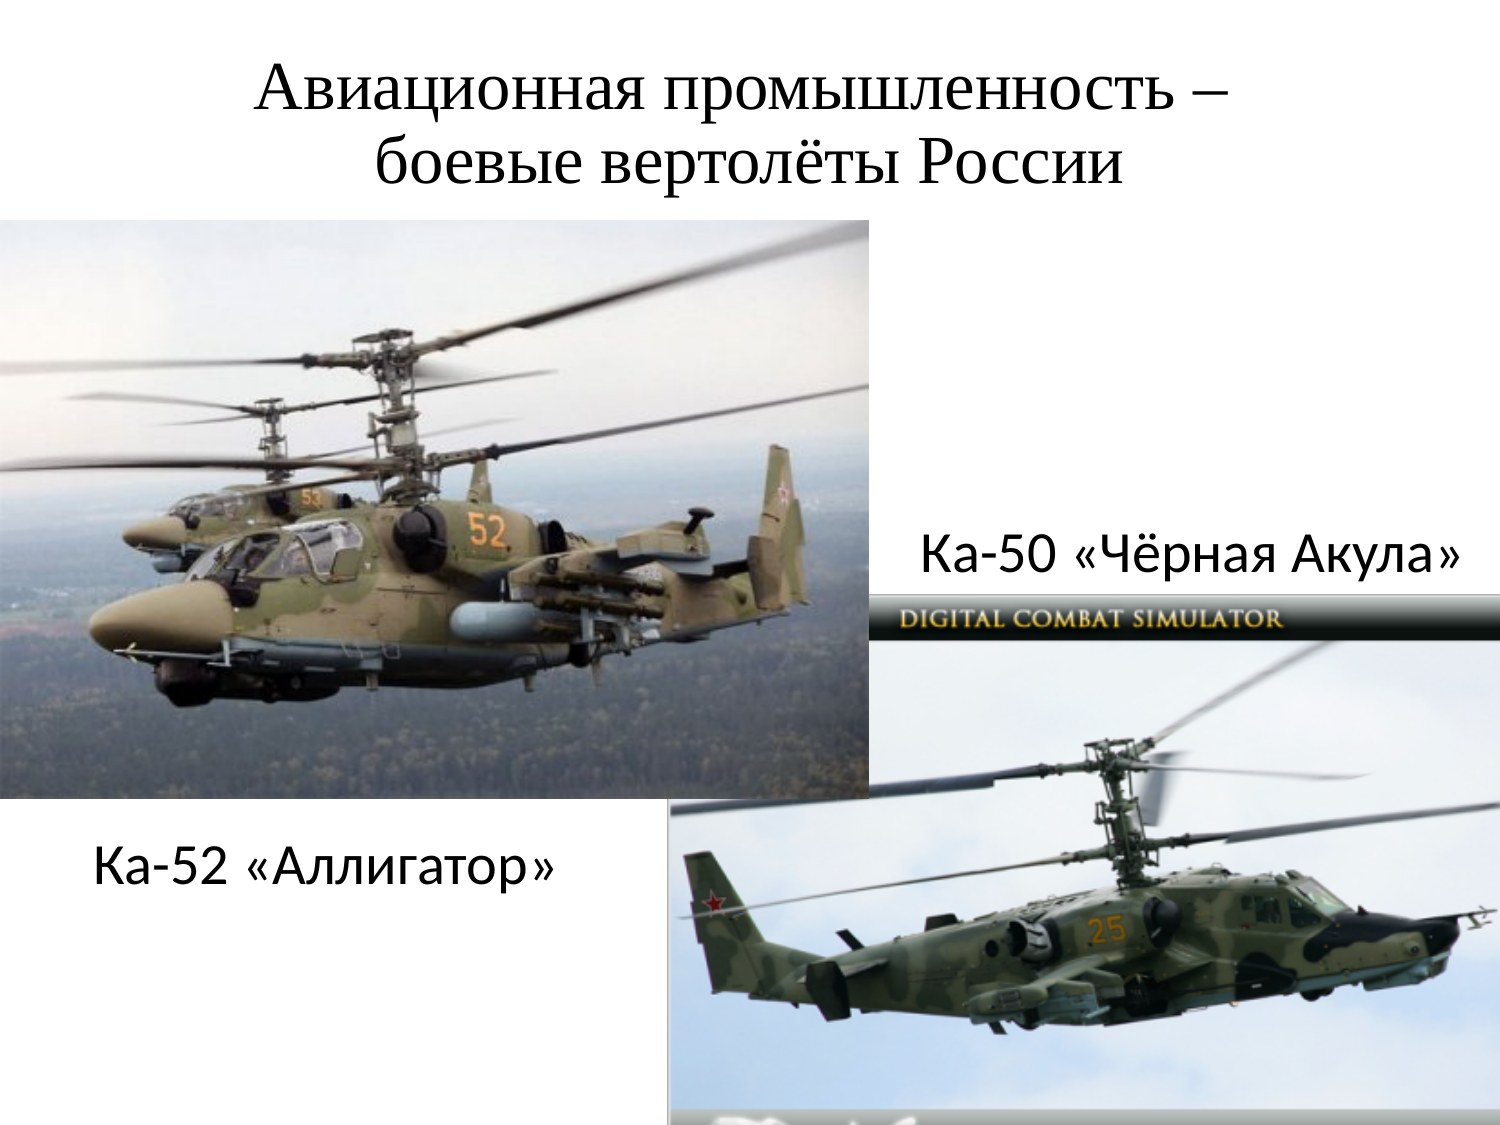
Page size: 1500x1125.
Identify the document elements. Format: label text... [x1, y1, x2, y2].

text_box Ка-50 «Чёрная Акула» [906, 507, 1480, 592]
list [0, 220, 869, 799]
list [667, 594, 1500, 1125]
text_box Ка-52 «Аллигатор» [78, 818, 574, 904]
title Авиационная промышленность – боевые вертолёты России [75, 30, 1425, 219]
